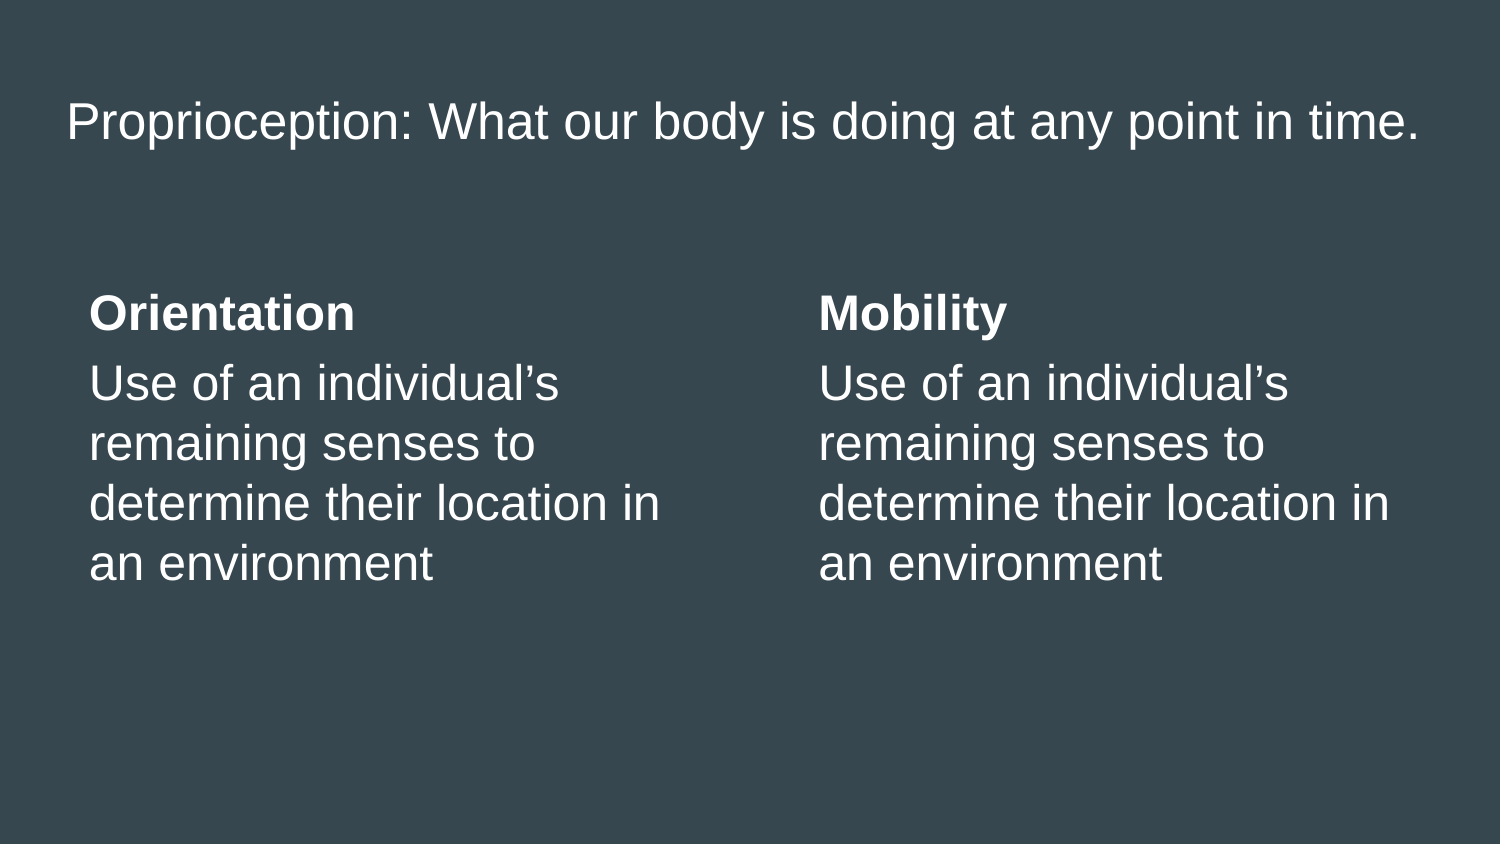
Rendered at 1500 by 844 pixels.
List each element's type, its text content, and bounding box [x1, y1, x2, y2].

list Orientation Use of an individual’s remaining senses to determine their location in an environment [51, 265, 708, 826]
title Proprioception: What our body is doing at any point in time. [51, 72, 1449, 167]
list Mobility Use of an individual’s remaining senses to determine their location in an environment [780, 265, 1437, 826]
